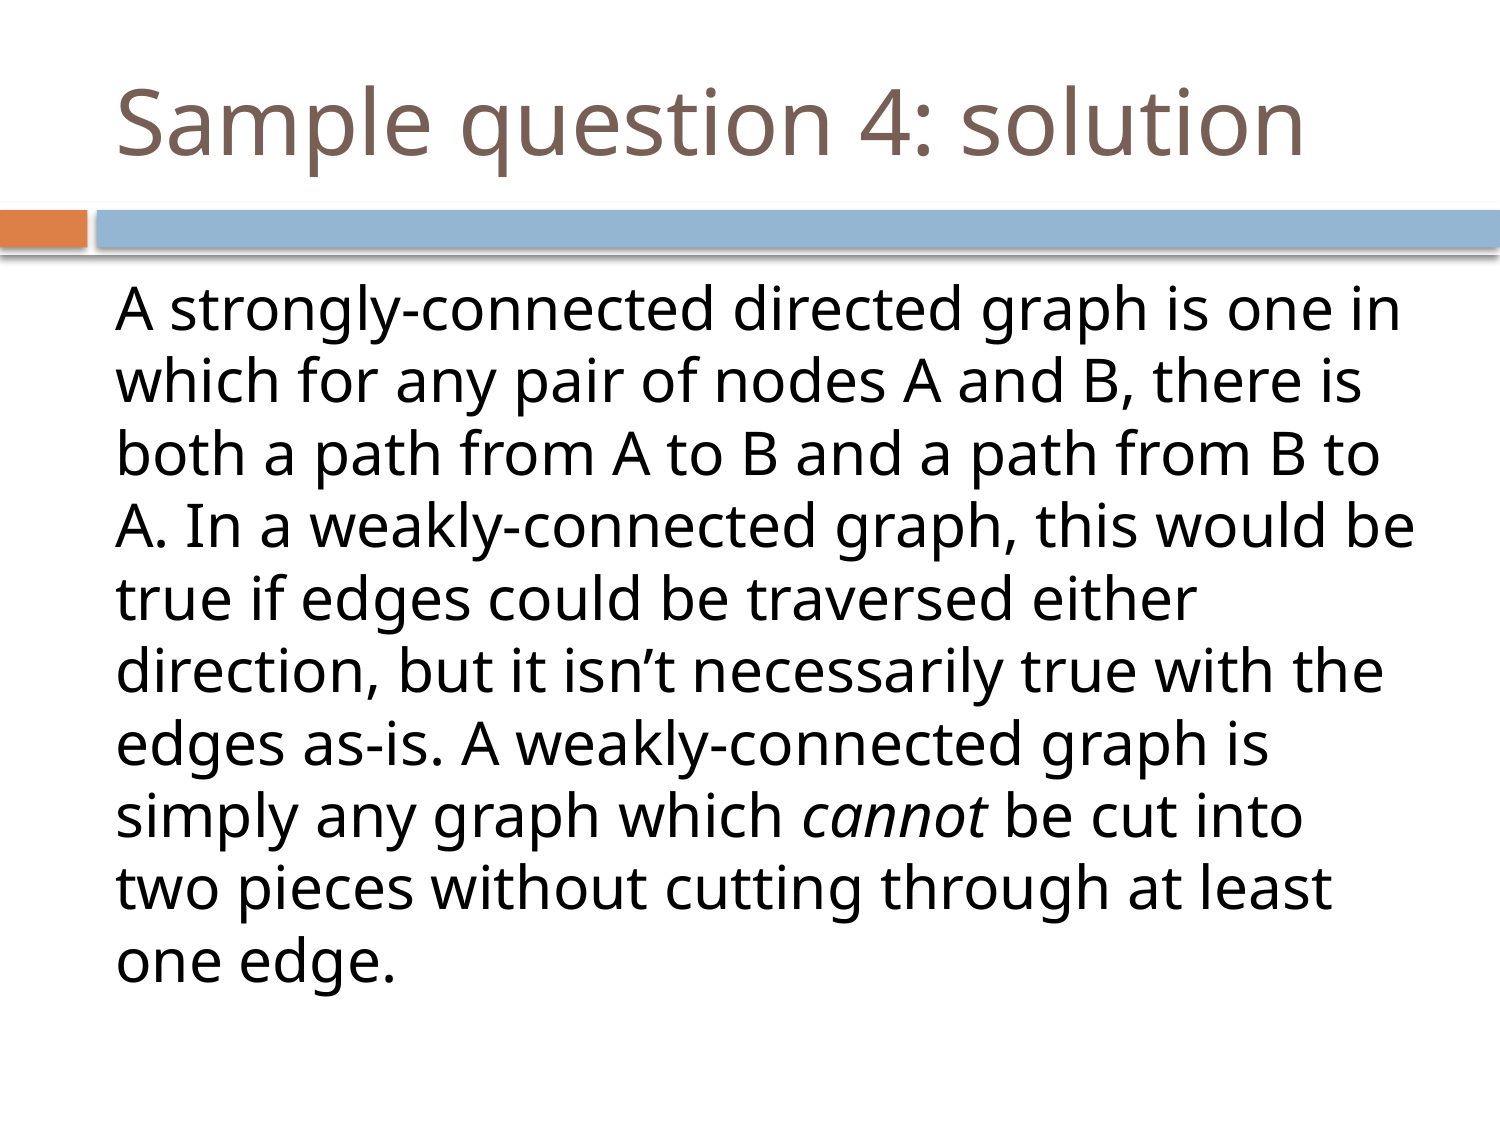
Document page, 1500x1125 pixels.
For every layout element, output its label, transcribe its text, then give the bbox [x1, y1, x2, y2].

list A strongly-connected directed graph is one in which for any pair of nodes A and B, there is both a path from A to B and a path from B to A. In a weakly-connected graph, this would be true if edges could be traversed either direction, but it isn’t necessarily true with the edges as-is. A weakly-connected graph is simply any graph which cannot be cut into two pieces without cutting through at least one edge. [100, 262, 1438, 1000]
title Sample question 4: solution [100, 37, 1438, 200]
